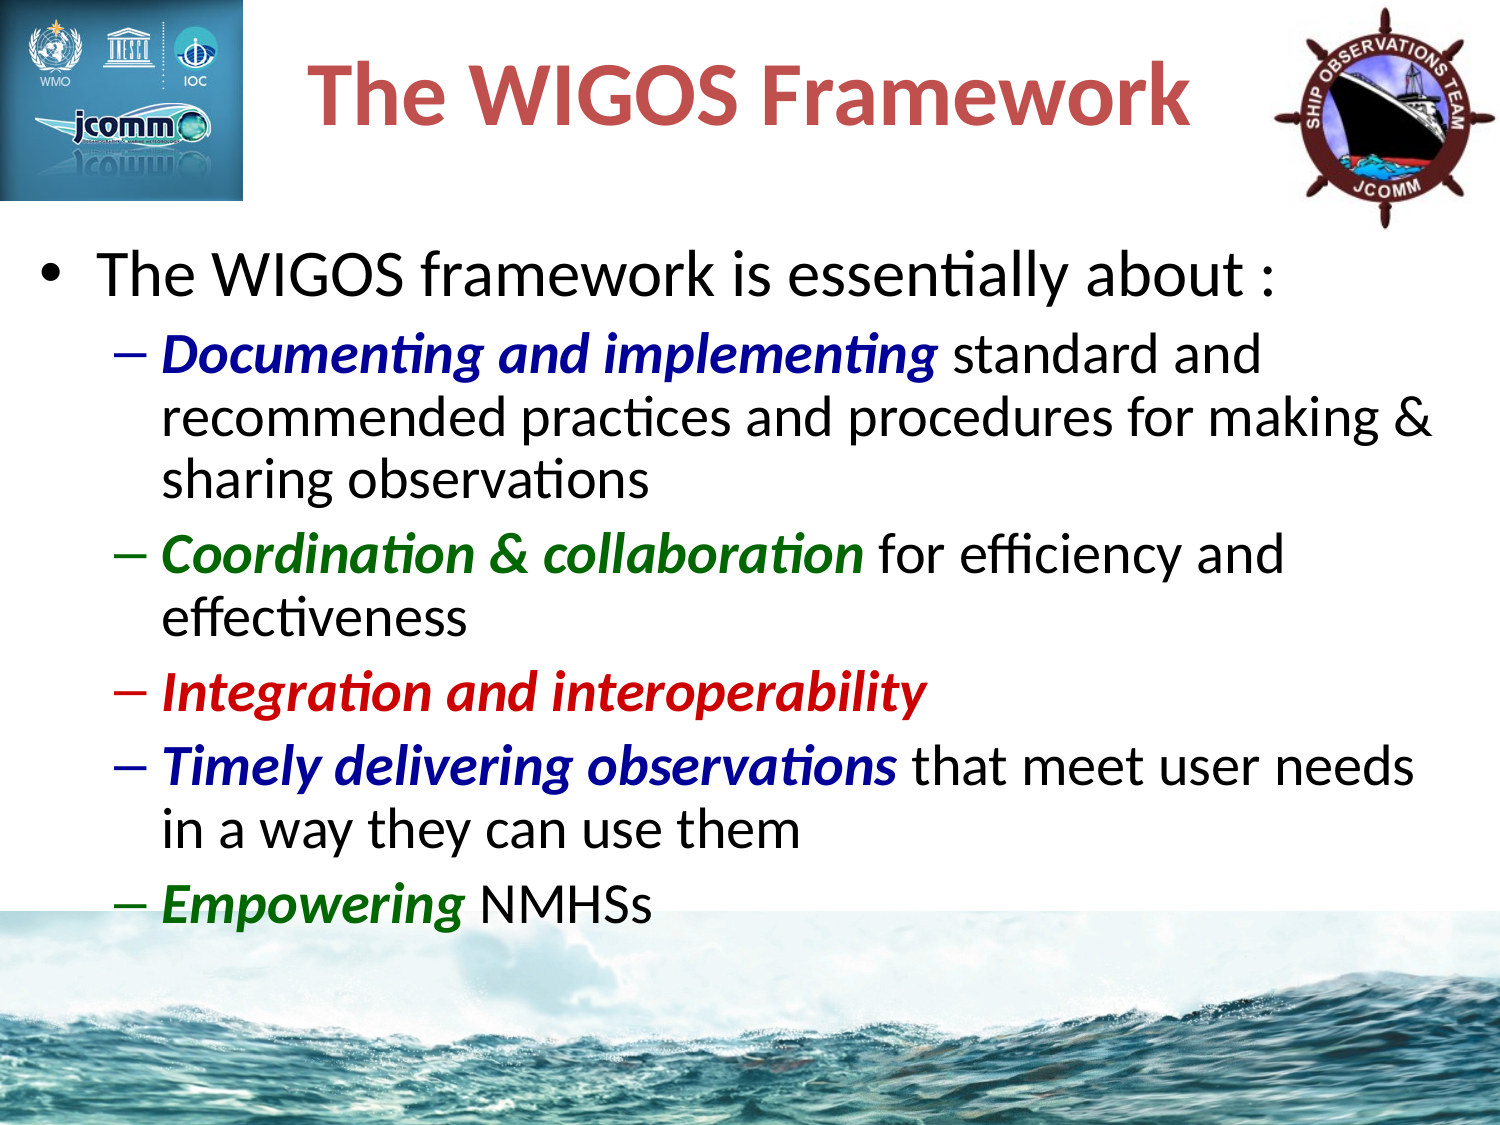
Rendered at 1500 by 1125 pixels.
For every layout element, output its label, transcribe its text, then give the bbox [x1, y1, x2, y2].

picture [0, 0, 243, 201]
title The WIGOS Framework [253, 0, 1247, 183]
list The WIGOS framework is essentially about : Documenting and implementing standard and recommended practices and procedures for making & sharing observations Coordination & collaboration for efficiency and effectiveness Integration and interoperability Timely delivering observations that meet user needs in a way they can use them Empowering NMHSs [24, 231, 1467, 1035]
picture [1269, 2, 1500, 232]
picture [0, 911, 1500, 1125]
